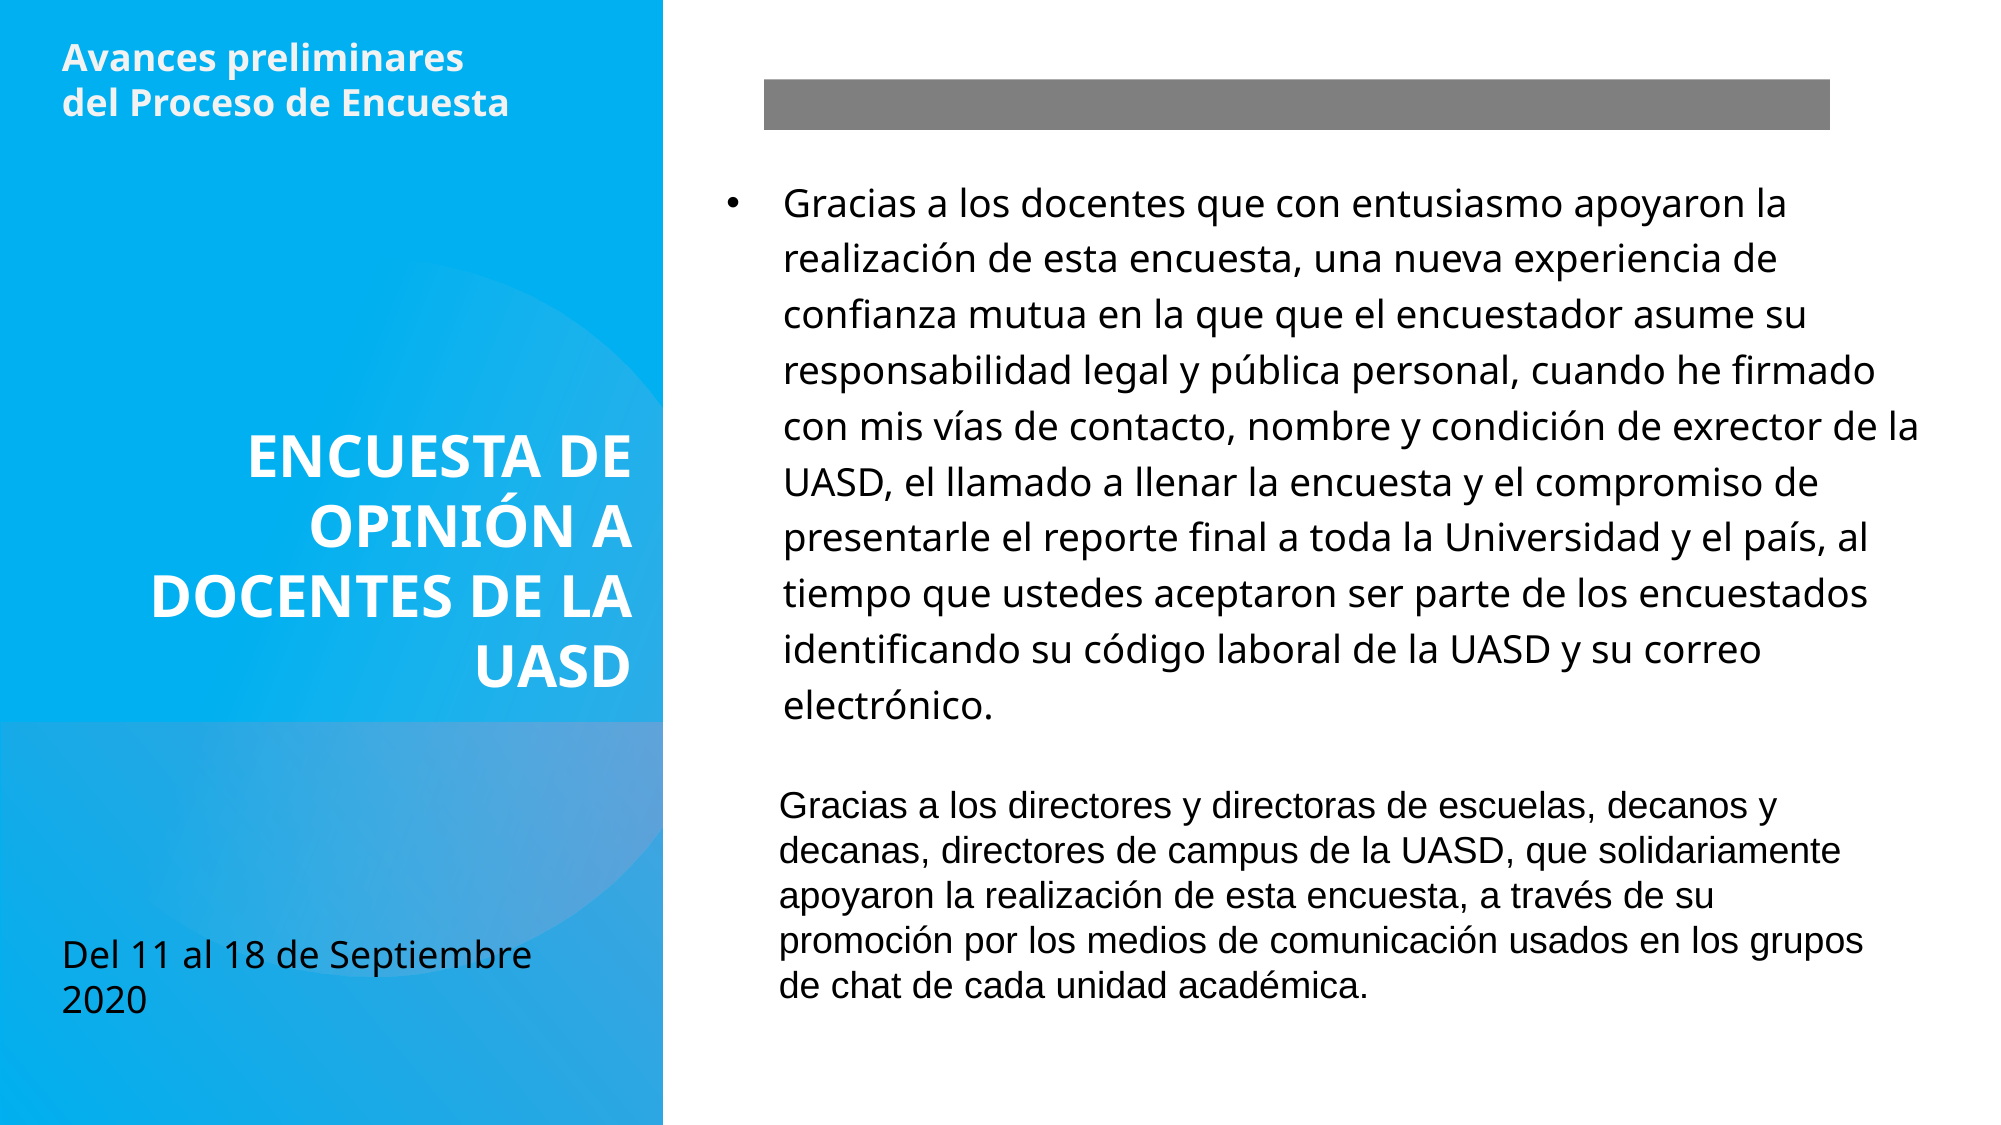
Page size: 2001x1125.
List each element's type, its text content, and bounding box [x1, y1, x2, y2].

list Gracias a los docentes que con entusiasmo apoyaron la realización de esta encuesta, una nueva experiencia de confianza mutua en la que que el encuestador asume su responsabilidad legal y pública personal, cuando he firmado con mis vías de contacto, nombre y condición de exrector de la UASD, el llamado a llenar la encuesta y el compromiso de presentarle el reporte final a toda la Universidad y el país, al tiempo que ustedes aceptaron ser parte de los encuestados identificando su código laboral de la UASD y su correo electrónico. [707, 169, 1937, 733]
text_box Del 11 al 18 de Septiembre 2020 [46, 923, 633, 1029]
text_box [10, 371, 663, 923]
text_box [663, 0, 2000, 1125]
text_box [1, 722, 663, 1125]
text_box [0, 0, 663, 1125]
title ENCUESTA DE OPINIÓN A DOCENTES DE LA UASD [28, 26, 633, 700]
text_box Gracias a los directores y directoras de escuelas, decanos y decanas, directores de campus de la UASD, que solidariamente apoyaron la realización de esta encuesta, a través de su promoción por los medios de comunicación usados en los grupos de chat de cada unidad académica. [763, 773, 1891, 1048]
text_box Avances preliminares del Proceso de Encuesta [46, 26, 546, 132]
text_box [764, 79, 1830, 130]
